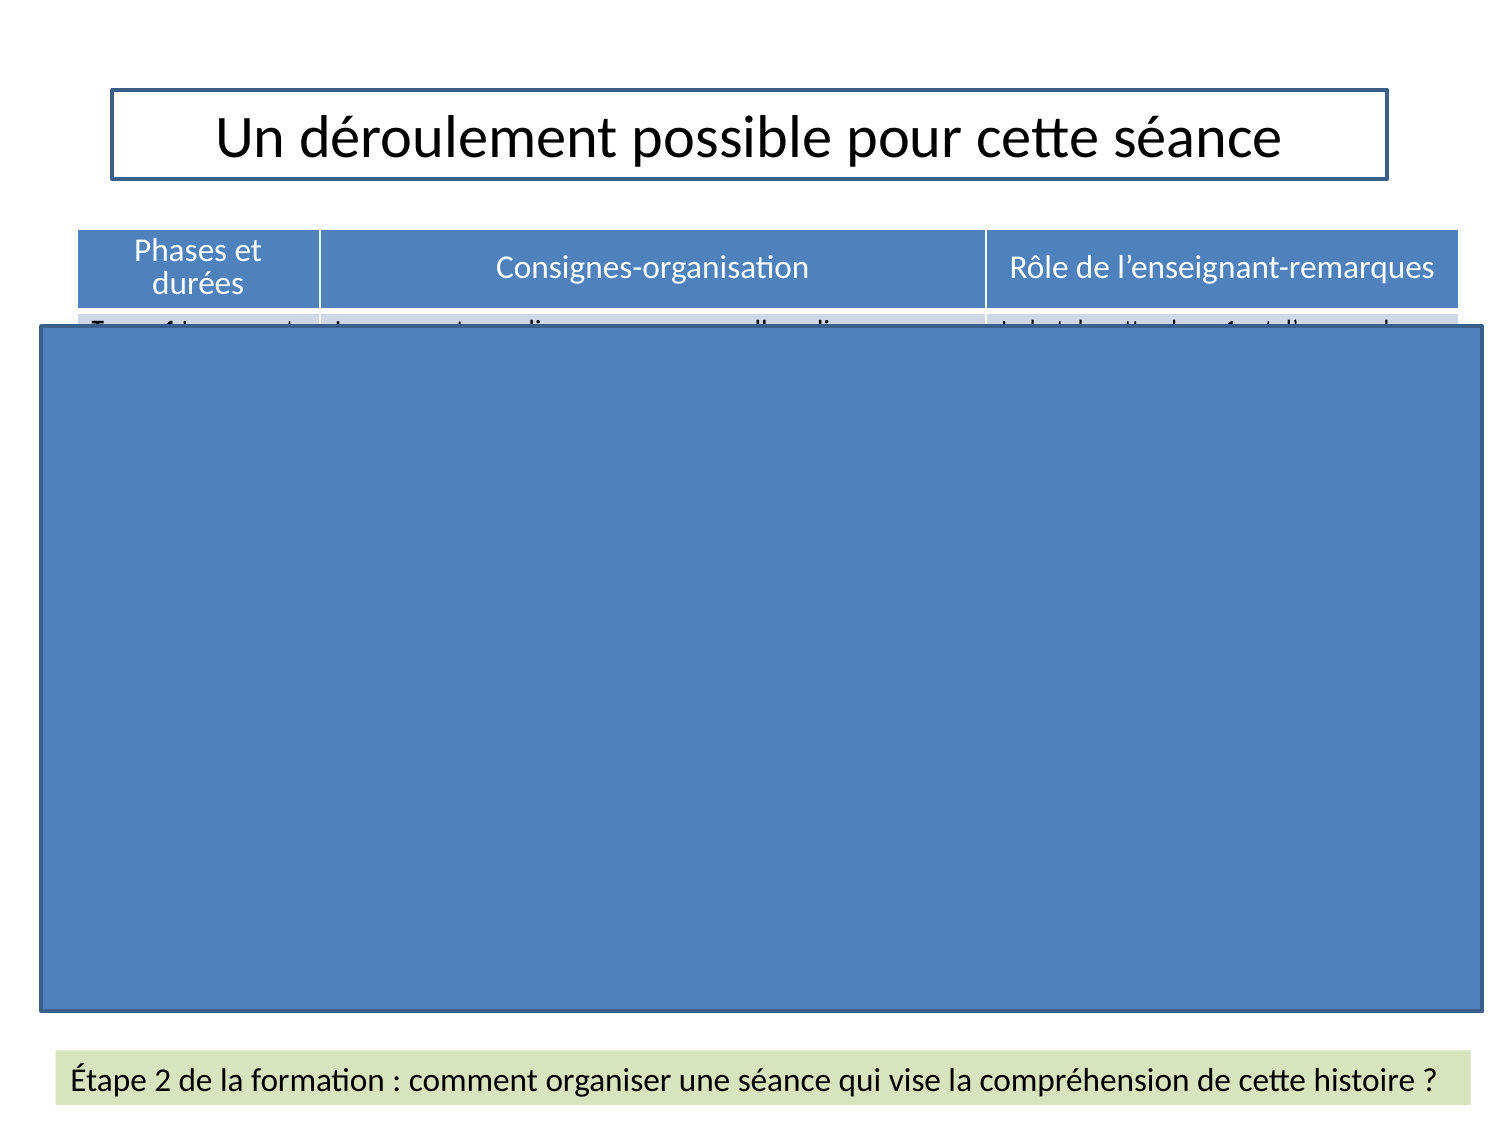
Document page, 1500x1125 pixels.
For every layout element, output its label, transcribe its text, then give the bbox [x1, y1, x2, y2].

table_header Consignes-organisation [321, 230, 985, 308]
table_cell Temps 1 Lancement (collectif) 5 minutes [78, 314, 319, 324]
table_cell Le but de cette phase 1 est d’engager les élèves et de construire un horizon d’attentes [987, 314, 1458, 324]
table_header Rôle de l’enseignant-remarques [987, 230, 1458, 308]
table_header Phases et durées [78, 230, 319, 308]
text_box [39, 324, 1484, 1013]
text_box Étape 2 de la formation : comment organiser une séance qui vise la compréhension de cette histoire ? [55, 1050, 1471, 1105]
table_cell Lancement : expliquer que « nous allons lire une histoire » et montrer les animaux (affichage). Faire formuler les élèves sur ce qui peut arriver dans cette histoire [321, 314, 985, 324]
text_box Un déroulement possible pour cette séance [112, 90, 1388, 179]
